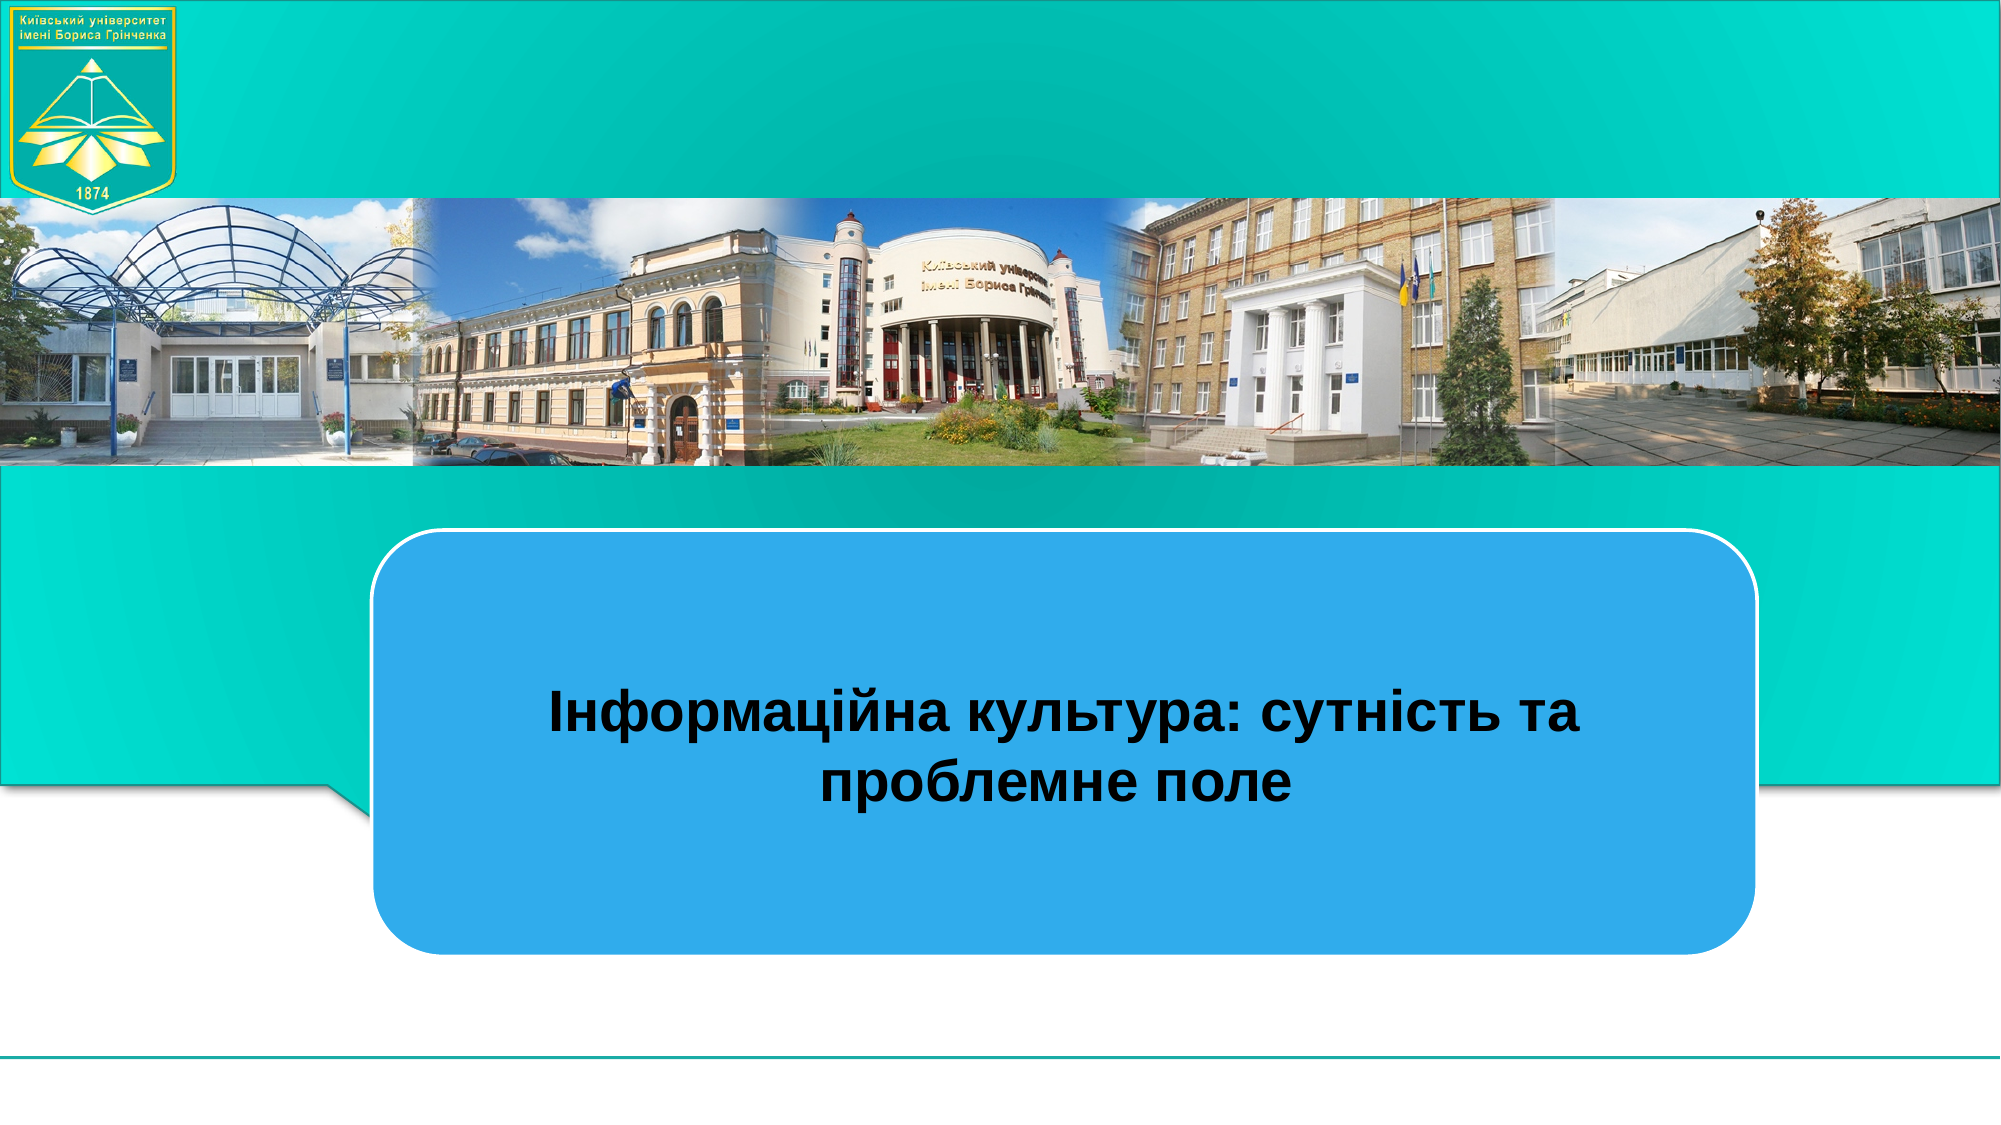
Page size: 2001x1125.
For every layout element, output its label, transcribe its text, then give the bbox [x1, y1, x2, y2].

picture [0, 0, 2000, 466]
text_box Інформаційна культура: сутність та проблемне поле [371, 530, 1758, 957]
